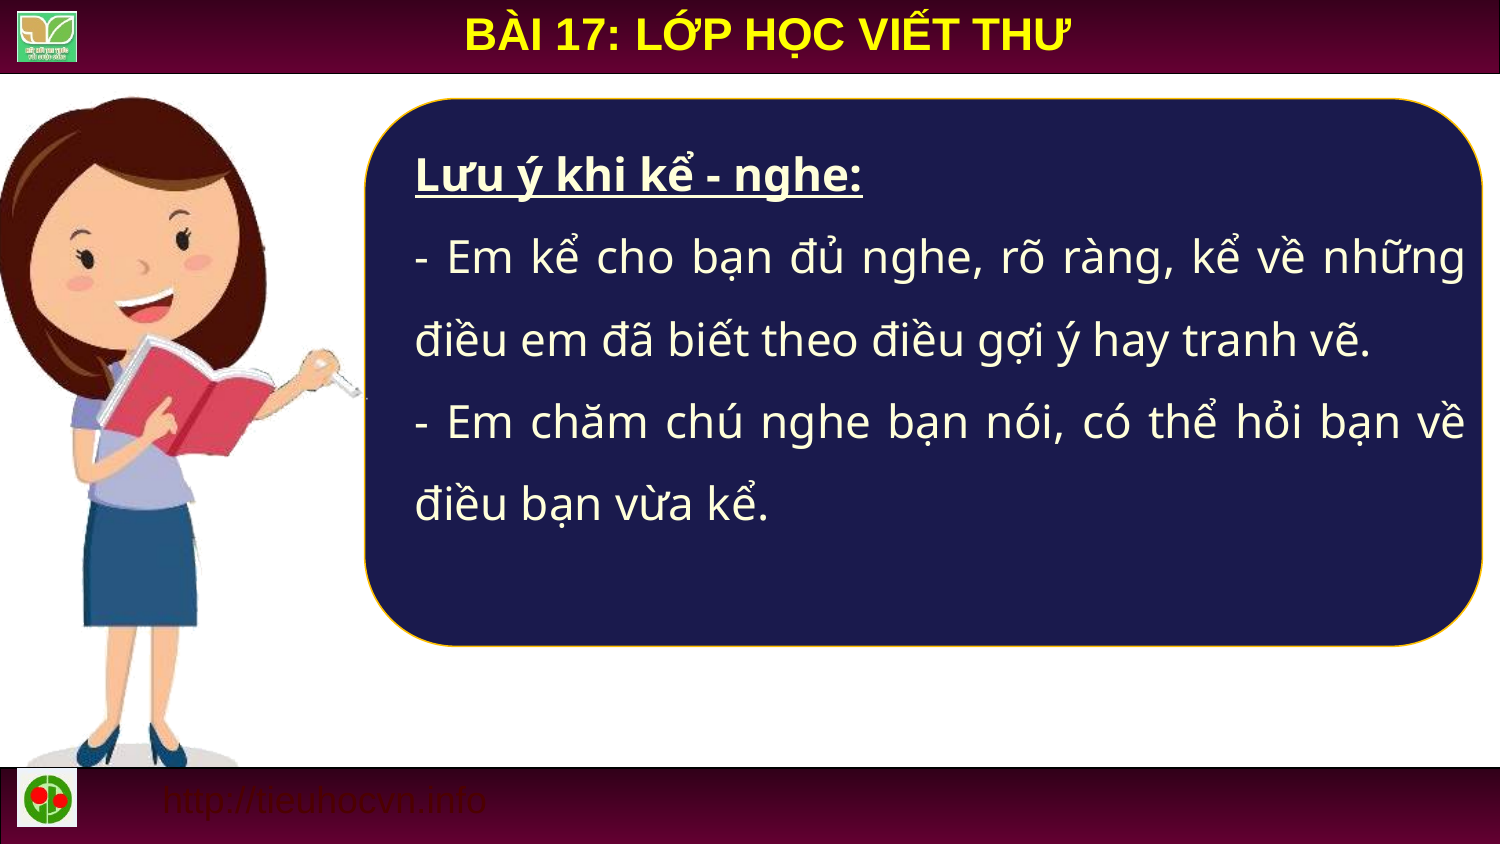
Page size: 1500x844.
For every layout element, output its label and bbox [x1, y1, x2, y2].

text_box [0, 0, 1500, 844]
